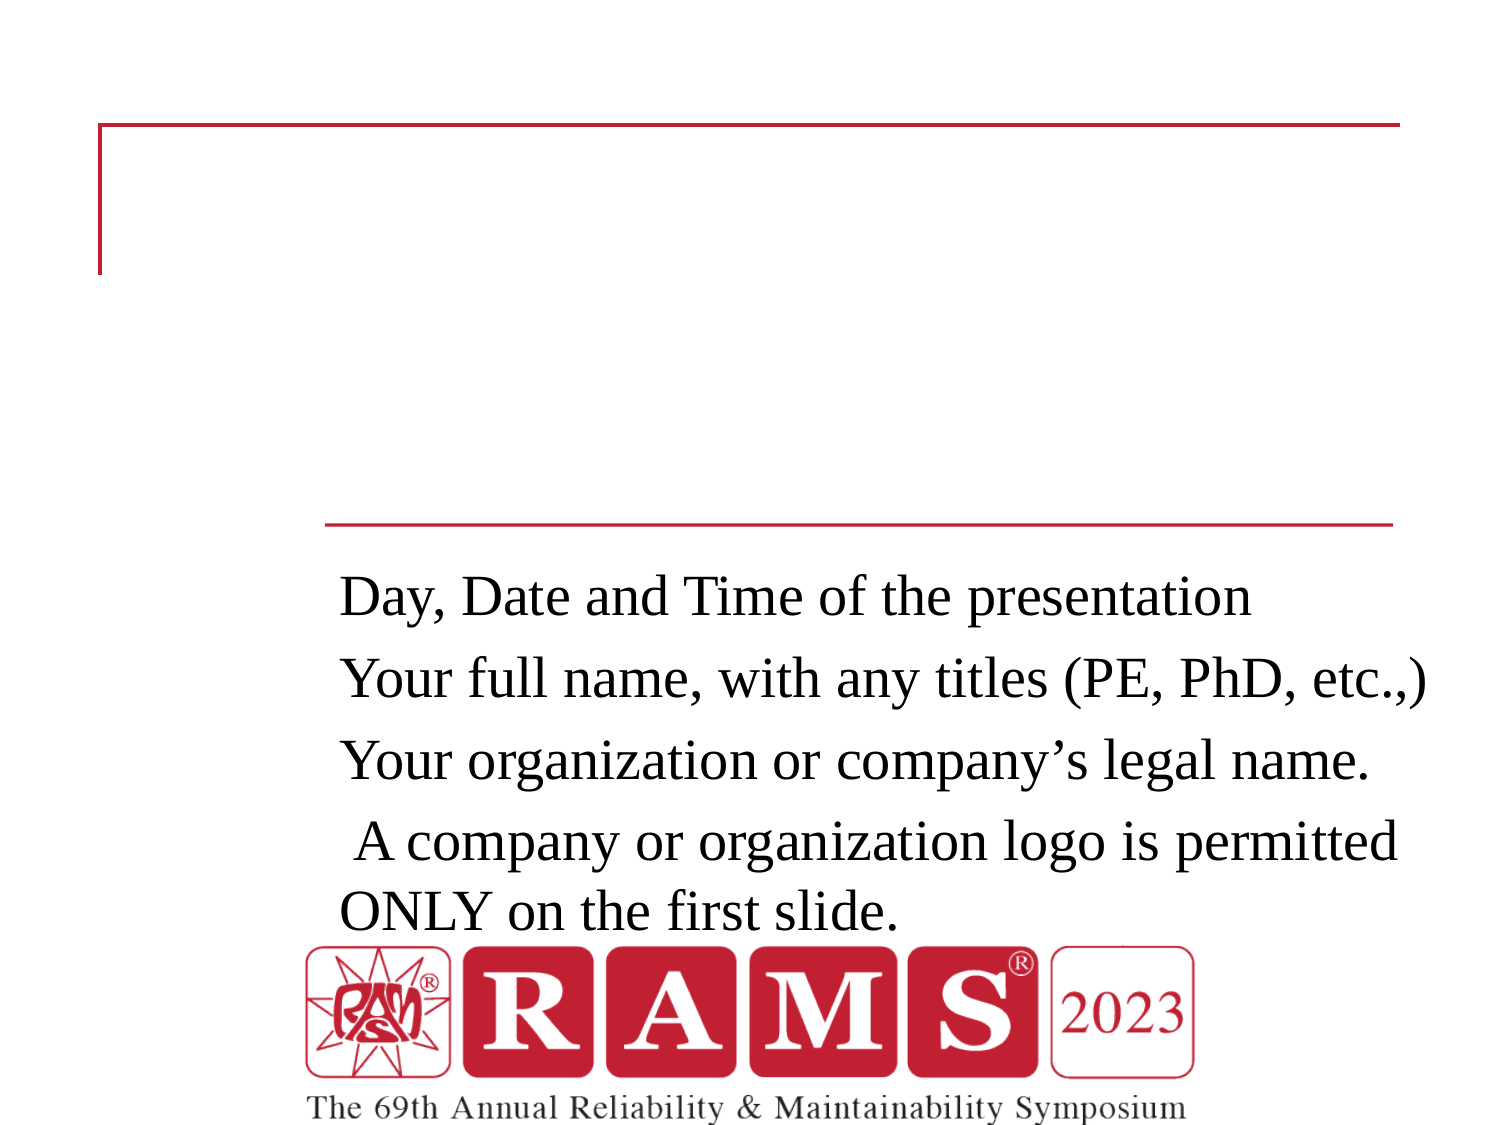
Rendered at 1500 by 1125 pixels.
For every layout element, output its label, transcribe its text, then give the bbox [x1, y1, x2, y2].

picture [0, 912, 1500, 1125]
subtitle Day, Date and Time of the presentation Your full name, with any titles (PE, PhD, etc.,) Your organization or company’s legal name. A company or organization logo is permitted ONLY on the first slide. [324, 549, 1500, 938]
